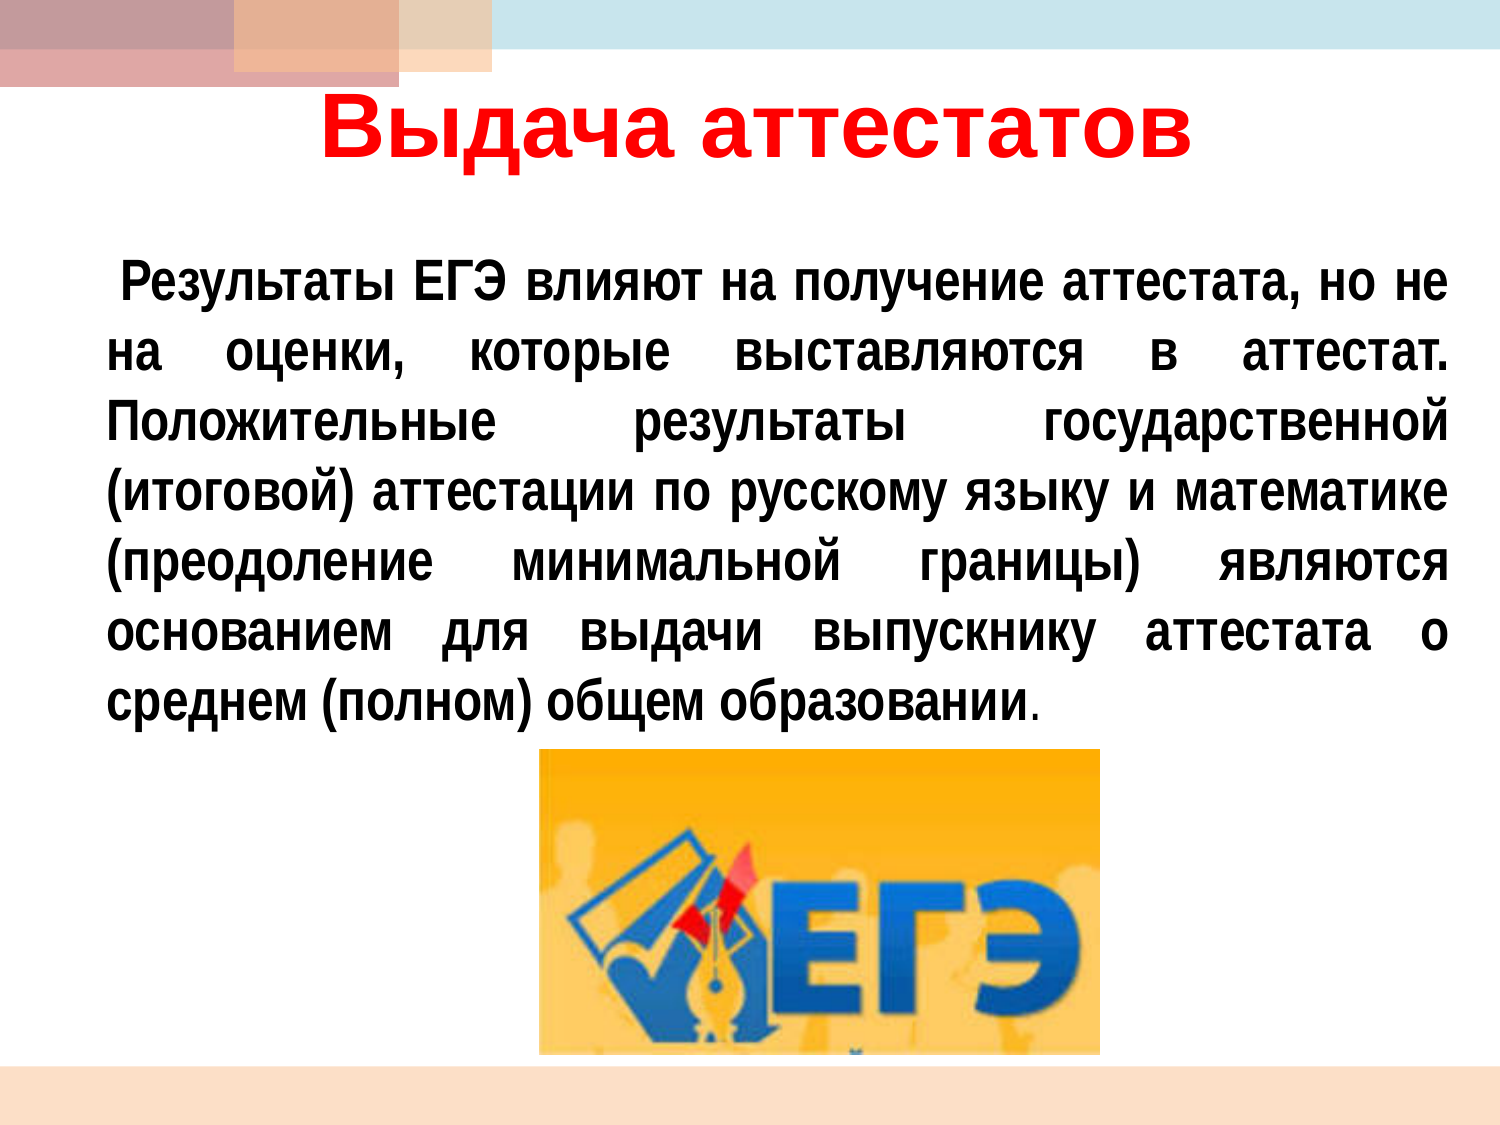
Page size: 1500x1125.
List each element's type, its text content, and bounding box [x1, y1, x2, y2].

subtitle Результаты ЕГЭ влияют на получение аттестата, но не на оценки, которые выставляются в аттестат. Положительные результаты государственной (итоговой) аттестации по русскому языку и математике (преодоление минимальной границы) являются основанием для выдачи выпускнику аттестата о среднем (полном) общем образовании. [34, 234, 1466, 1015]
picture [538, 749, 1100, 1055]
title Выдача аттестатов [81, 81, 1433, 234]
